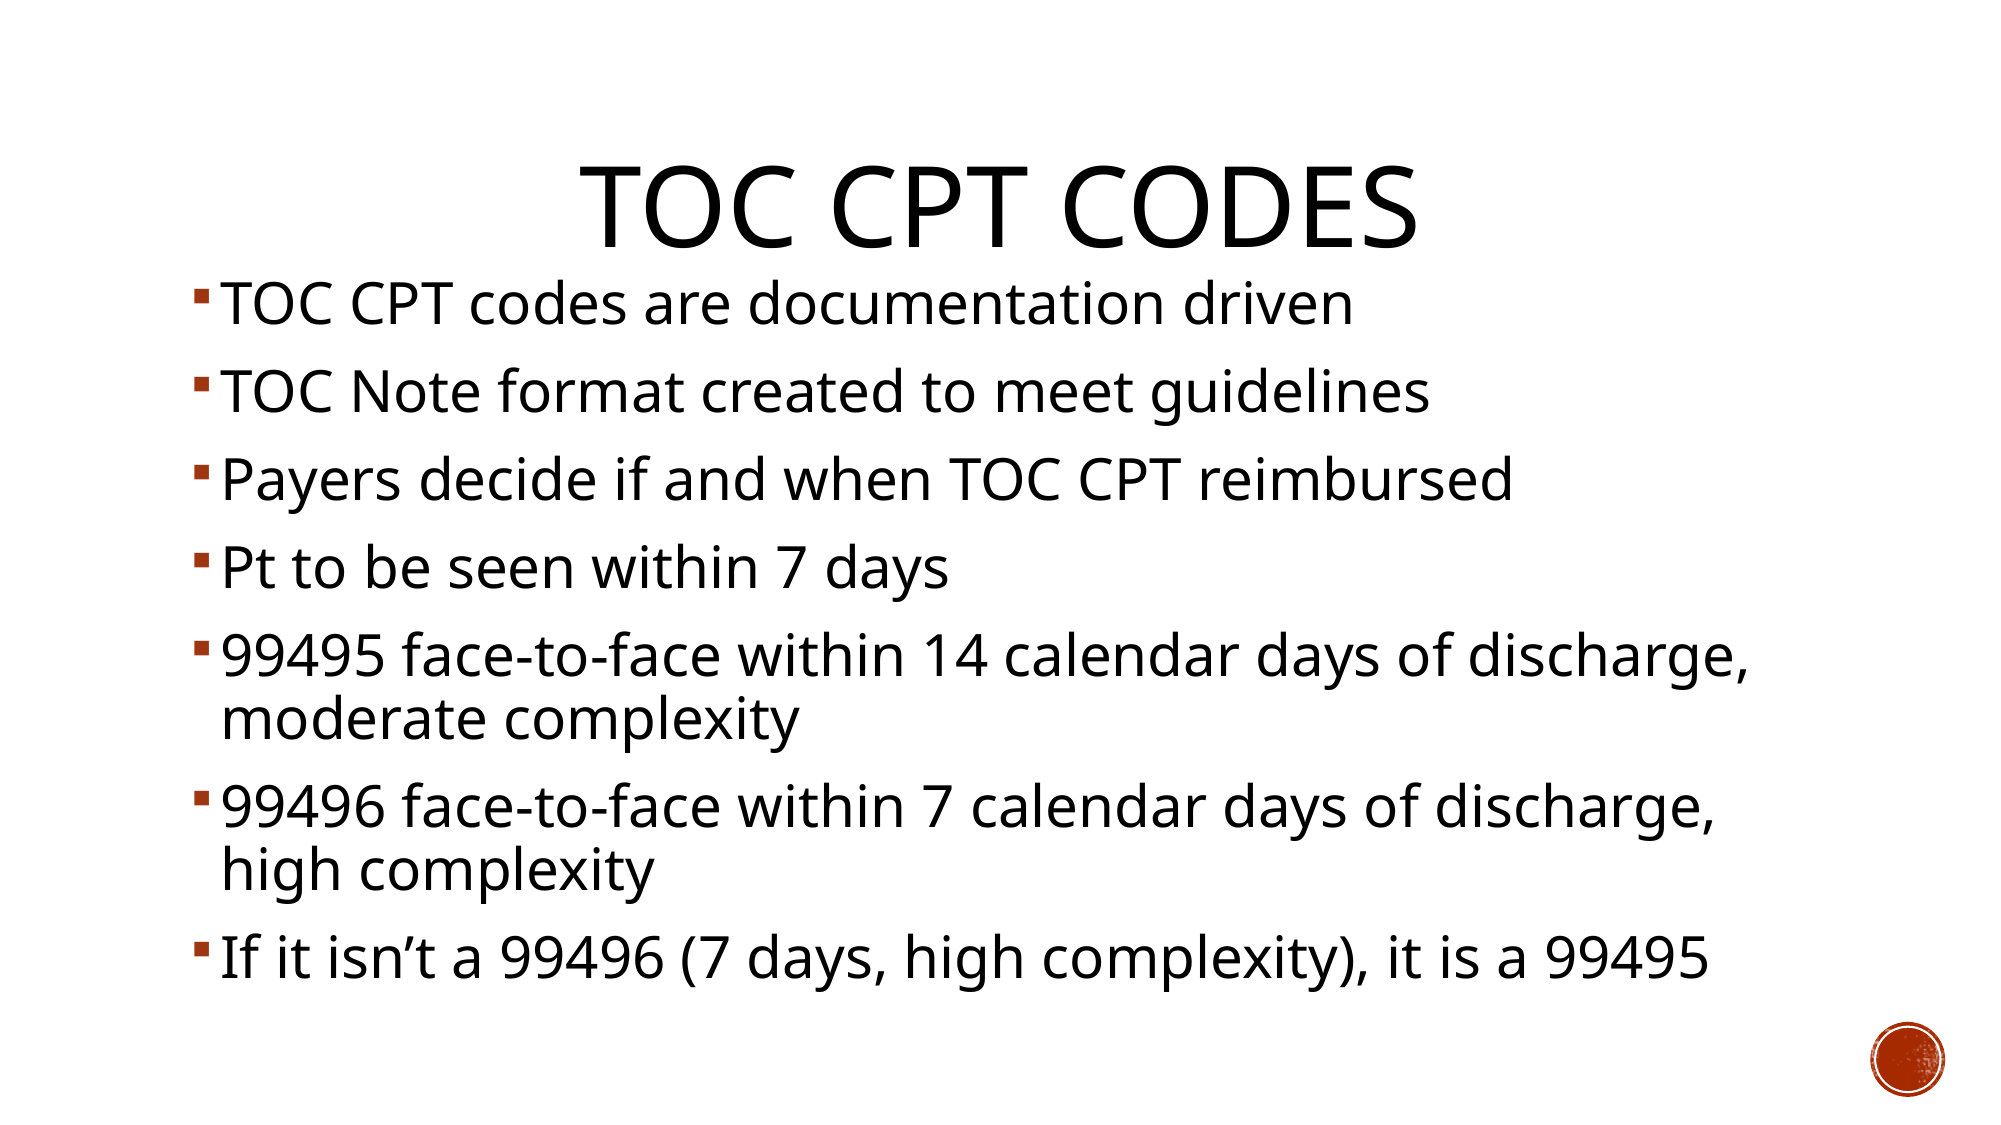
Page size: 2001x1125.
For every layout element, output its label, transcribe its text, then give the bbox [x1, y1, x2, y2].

title TOC CPT Codes [175, 79, 1826, 267]
list TOC CPT codes are documentation driven TOC Note format created to meet guidelines Payers decide if and when TOC CPT reimbursed Pt to be seen within 7 days 99495 face-to-face within 14 calendar days of discharge, moderate complexity 99496 face-to-face within 7 calendar days of discharge, high complexity If it isn’t a 99496 (7 days, high complexity), it is a 99495 [175, 267, 1826, 1013]
